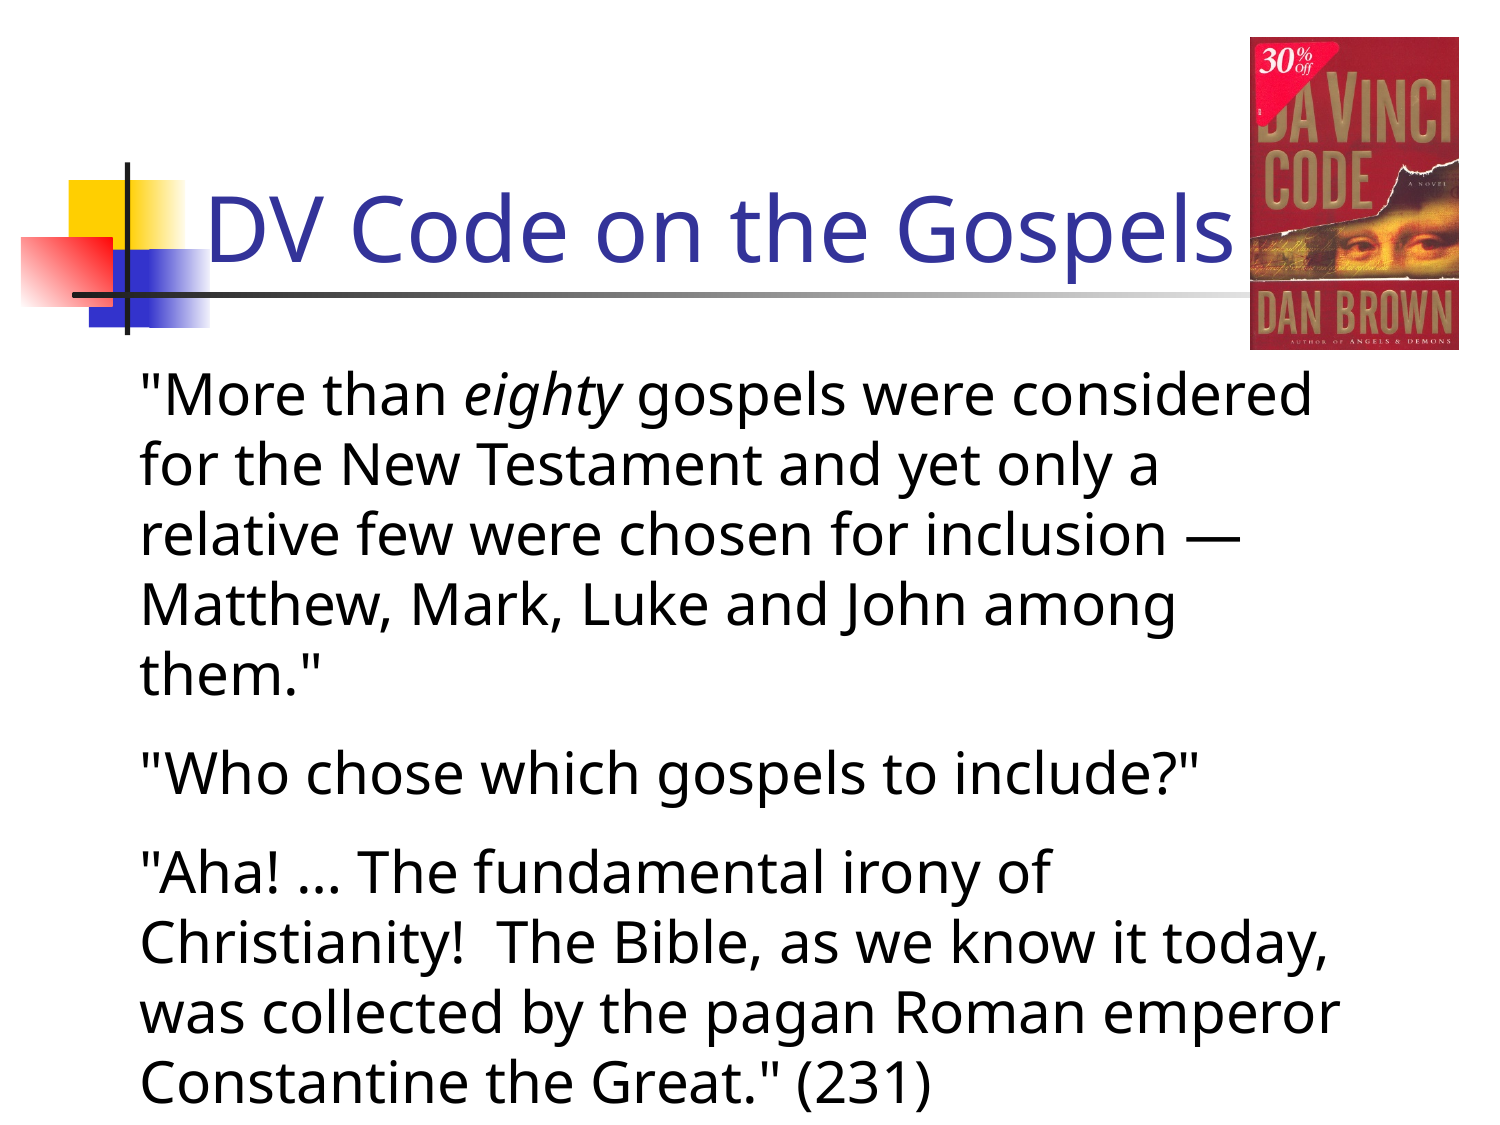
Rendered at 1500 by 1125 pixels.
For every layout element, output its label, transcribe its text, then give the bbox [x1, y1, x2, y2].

text_box "More than eighty gospels were considered for the New Testament and yet only a relative few were chosen for inclusion — Matthew, Mark, Luke and John among them." "Who chose which gospels to include?" "Aha! … The fundamental irony of Christianity! The Bible, as we know it today, was collected by the pagan Roman emperor Constantine the Great." (231) [125, 349, 1375, 1123]
picture [1249, 37, 1459, 351]
title DV Code on the Gospels [188, 101, 1244, 289]
title DV Code on the Gospels [1462, 101, 1468, 289]
